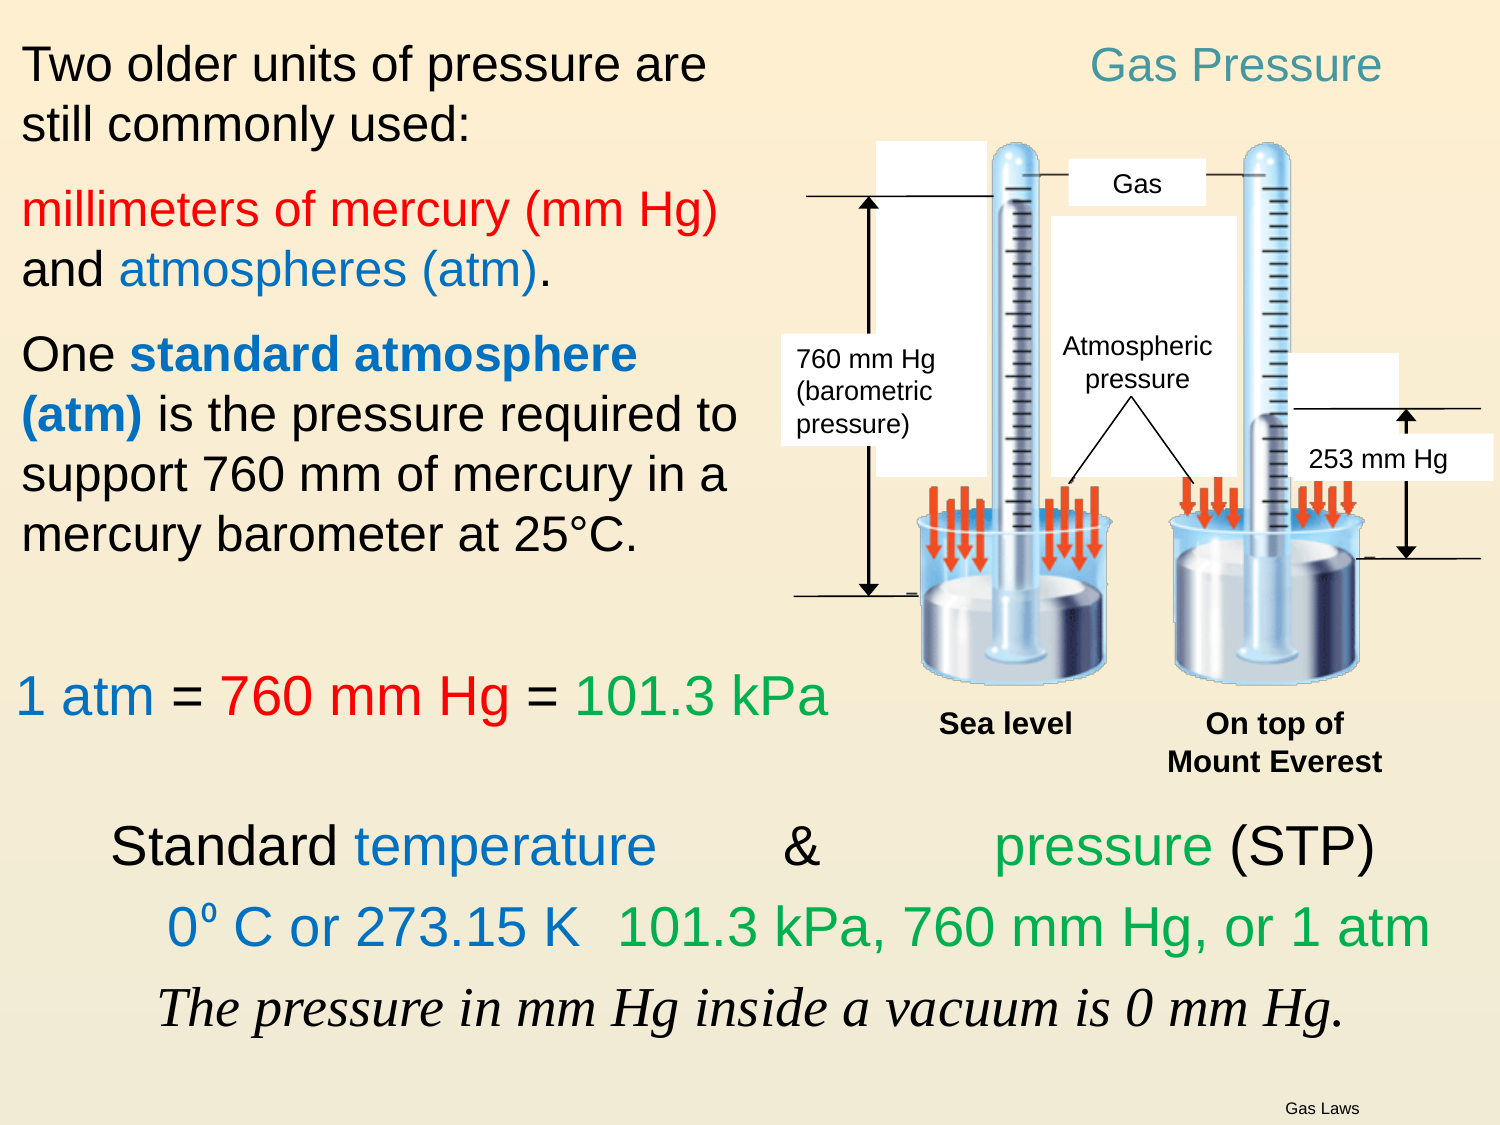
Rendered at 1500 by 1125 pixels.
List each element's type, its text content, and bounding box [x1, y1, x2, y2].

text_box 1 atm = 760 mm Hg = 101.3 kPa [0, 651, 781, 735]
text_box Standard temperature & pressure (STP) 0⁰ C or 273.15 K 101.3 kPa, 760 mm Hg, or 1 atm The pressure in mm Hg inside a vacuum is 0 mm Hg. [2, 802, 1500, 1045]
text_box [781, 121, 1494, 788]
footer Gas Laws [675, 1074, 1375, 1125]
text_box Two older units of pressure are still commonly used: millimeters of mercury (mm Hg) and atmospheres (atm). One standard atmosphere (atm) is the pressure required to support 760 mm of mercury in a mercury barometer at 25°C. [6, 23, 788, 569]
title Gas Pressure [1074, 0, 1500, 125]
